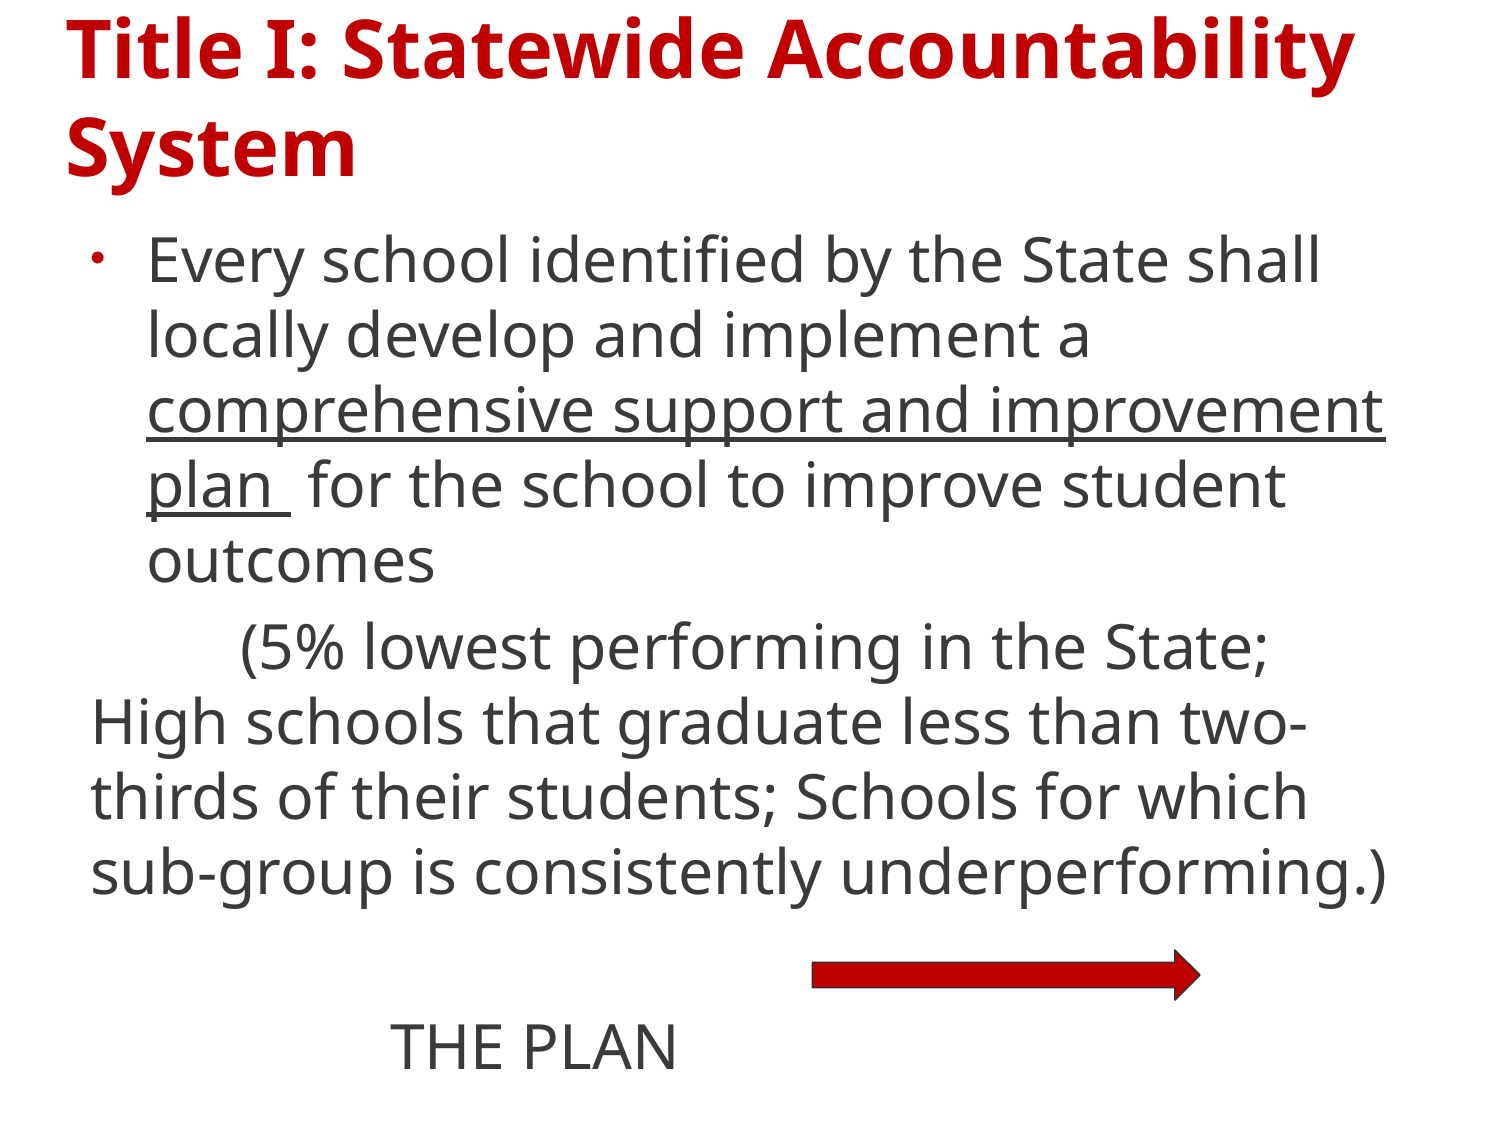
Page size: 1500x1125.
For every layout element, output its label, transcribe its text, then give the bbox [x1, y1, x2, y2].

list Every school identified by the State shall locally develop and implement a comprehensive support and improvement plan for the school to improve student outcomes (5% lowest performing in the State; High schools that graduate less than two-thirds of their students; Schools for which sub-group is consistently underperforming.) THE PLAN [74, 212, 1426, 1056]
title Title I: Statewide Accountability System [49, 0, 1438, 201]
text_box [812, 950, 1200, 1001]
